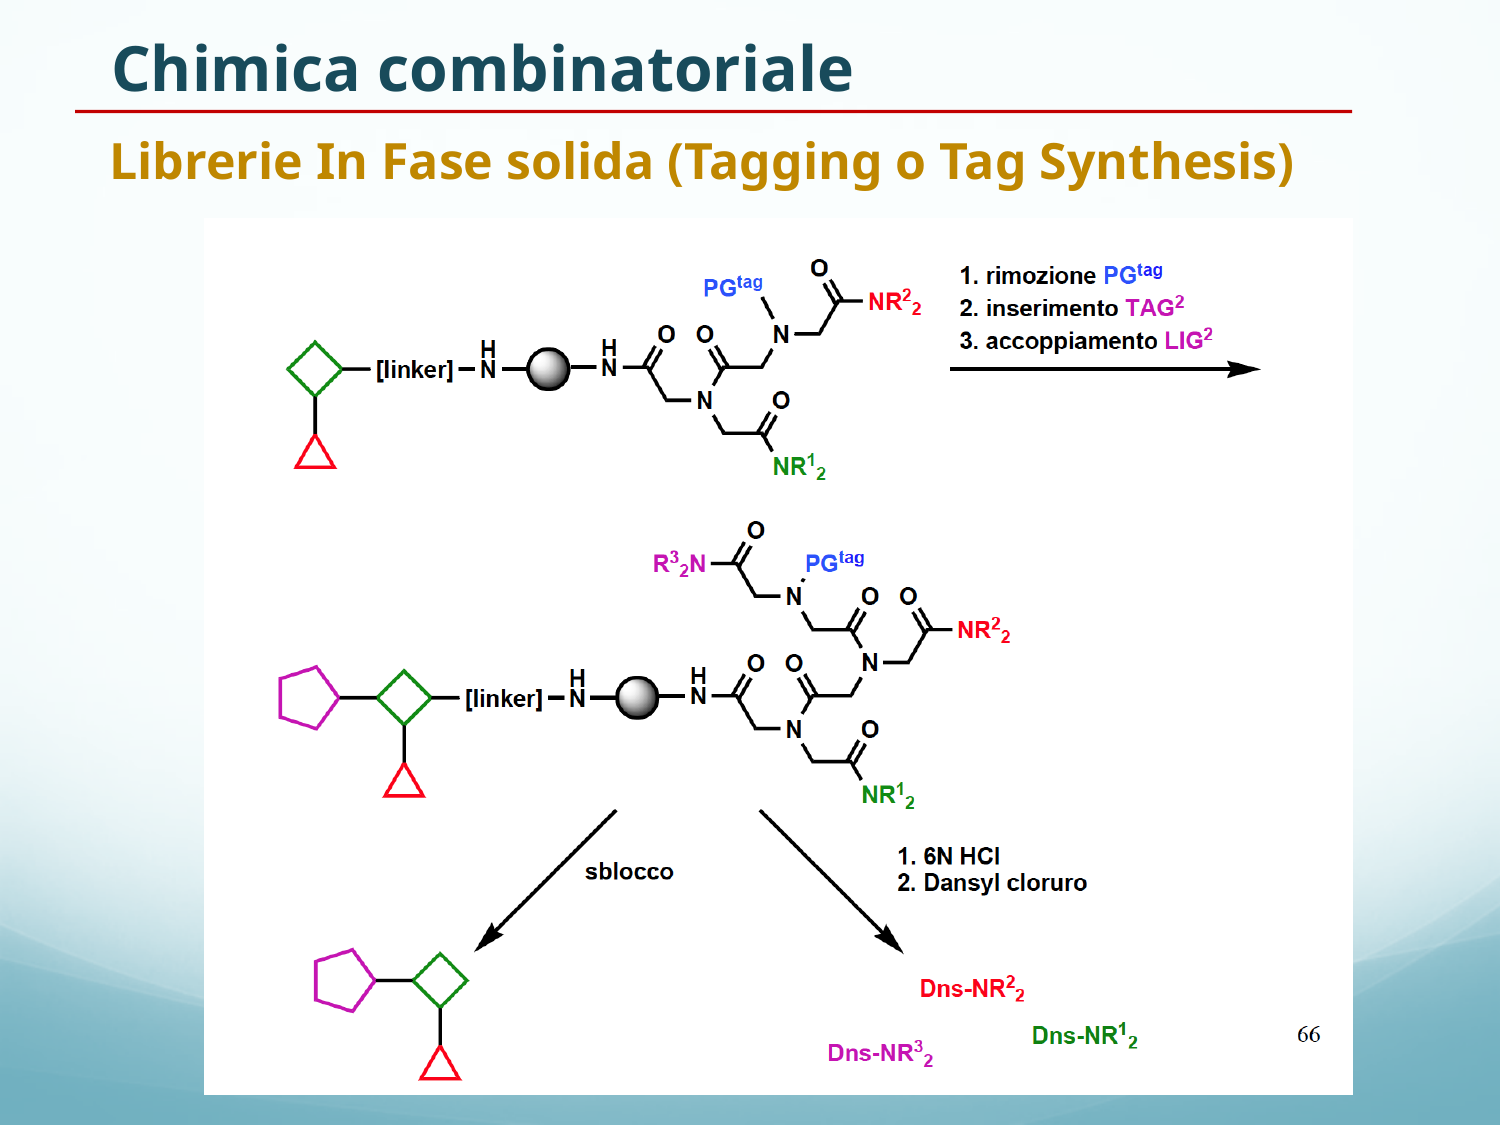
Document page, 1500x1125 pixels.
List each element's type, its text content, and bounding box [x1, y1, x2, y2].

text_box Librerie In Fase solida (Tagging o Tag Synthesis) [94, 122, 1310, 198]
text_box Chimica combinatoriale [96, 21, 870, 111]
picture [204, 218, 1353, 1095]
